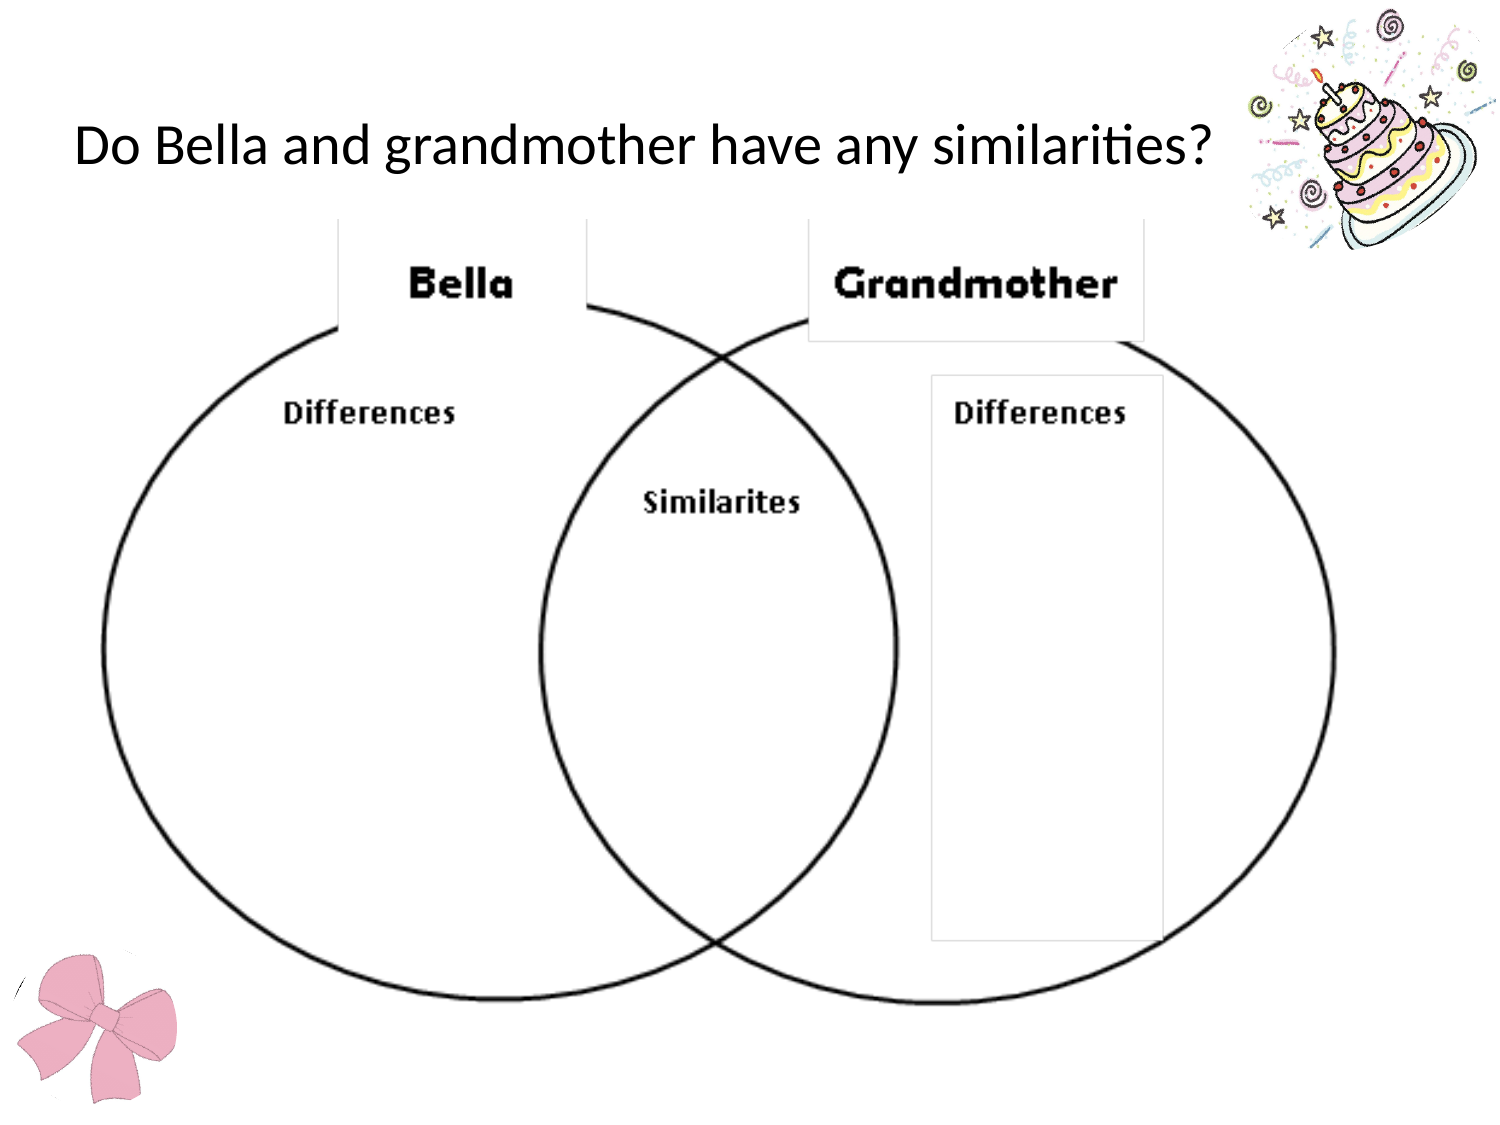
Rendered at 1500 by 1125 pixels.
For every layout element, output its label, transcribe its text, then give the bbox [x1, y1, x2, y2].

picture [10, 1, 1496, 1108]
text_box Do Bella and grandmother have any similarities? [59, 98, 1230, 184]
